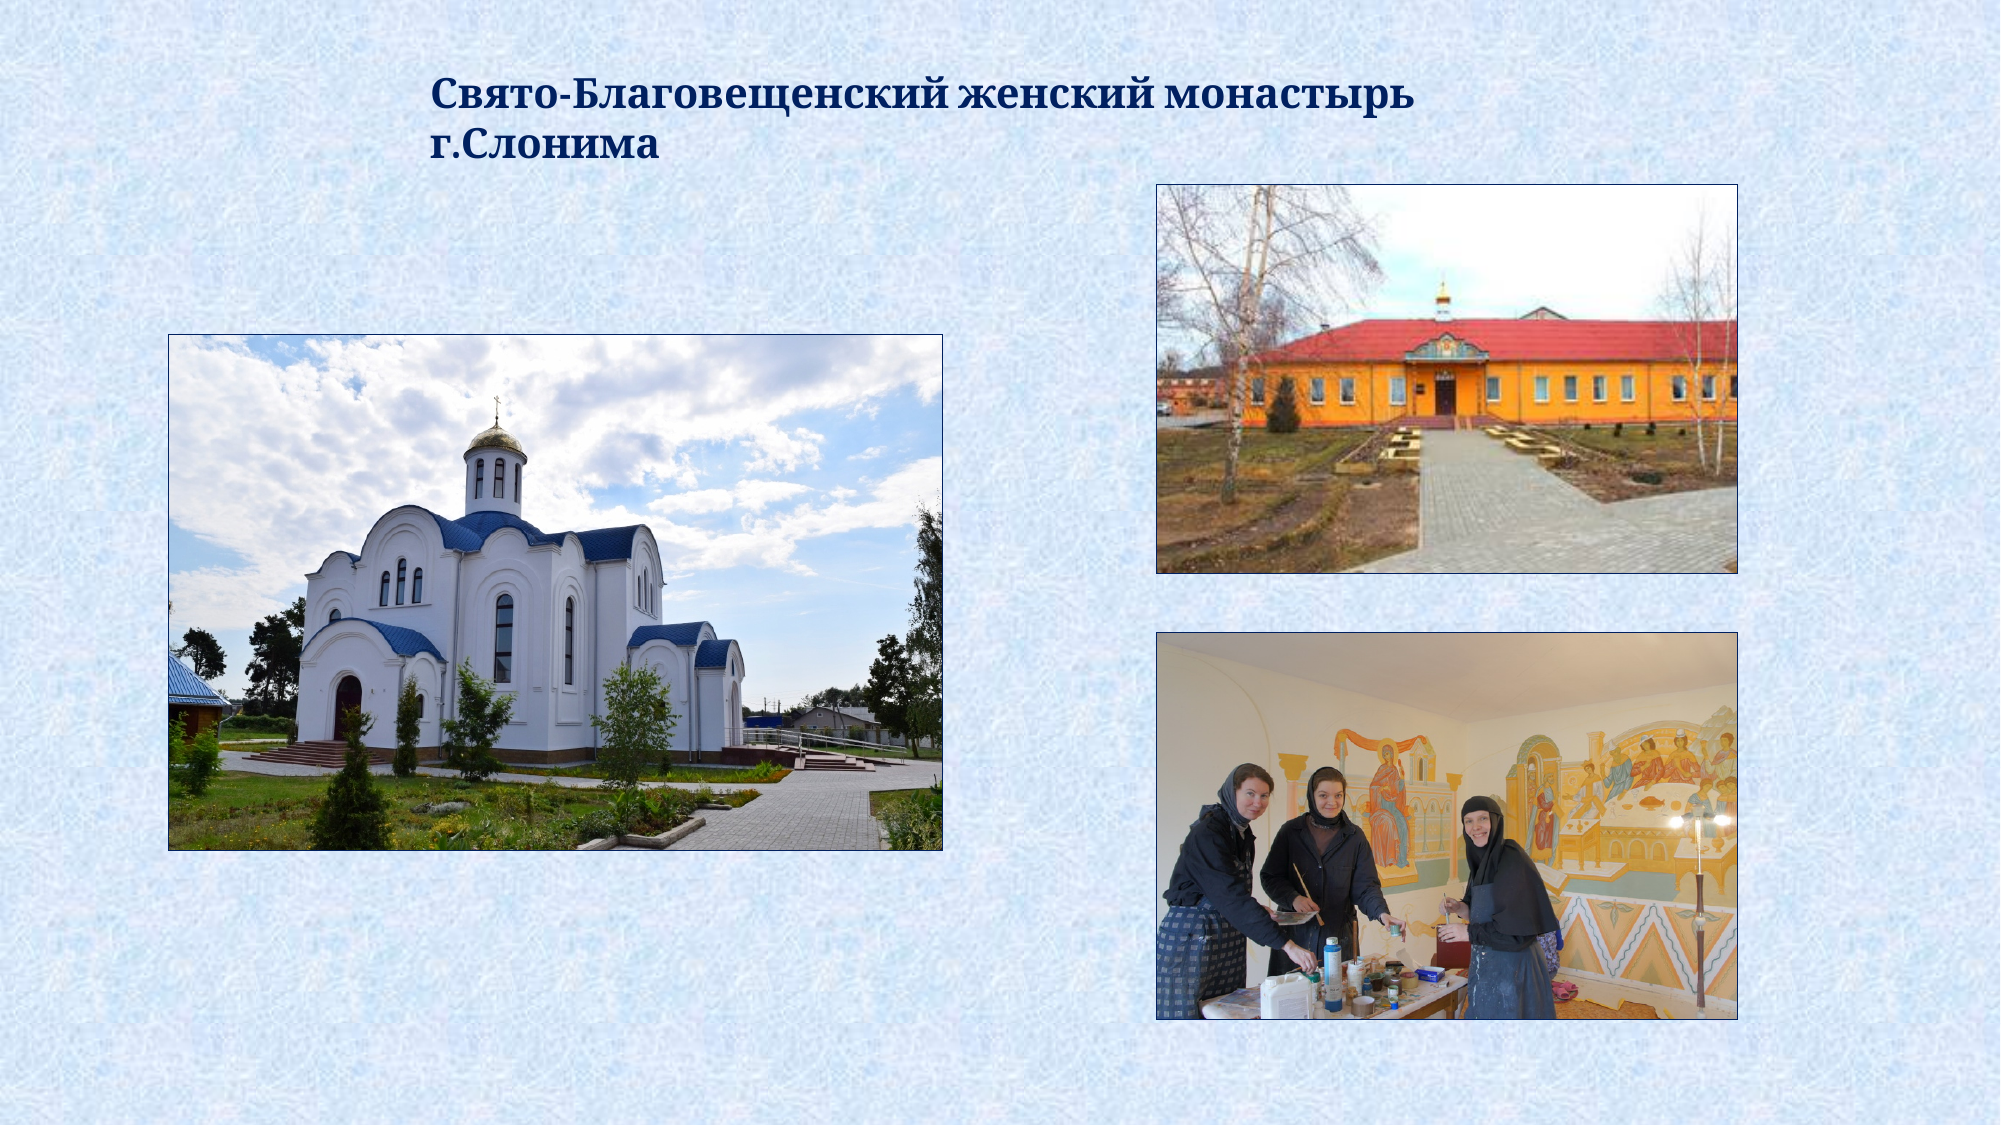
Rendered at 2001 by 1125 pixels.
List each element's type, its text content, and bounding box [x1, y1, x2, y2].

picture [0, 0, 2001, 1125]
text_box Свято-Благовещенский женский монастырь г.Слонима [415, 59, 1558, 175]
